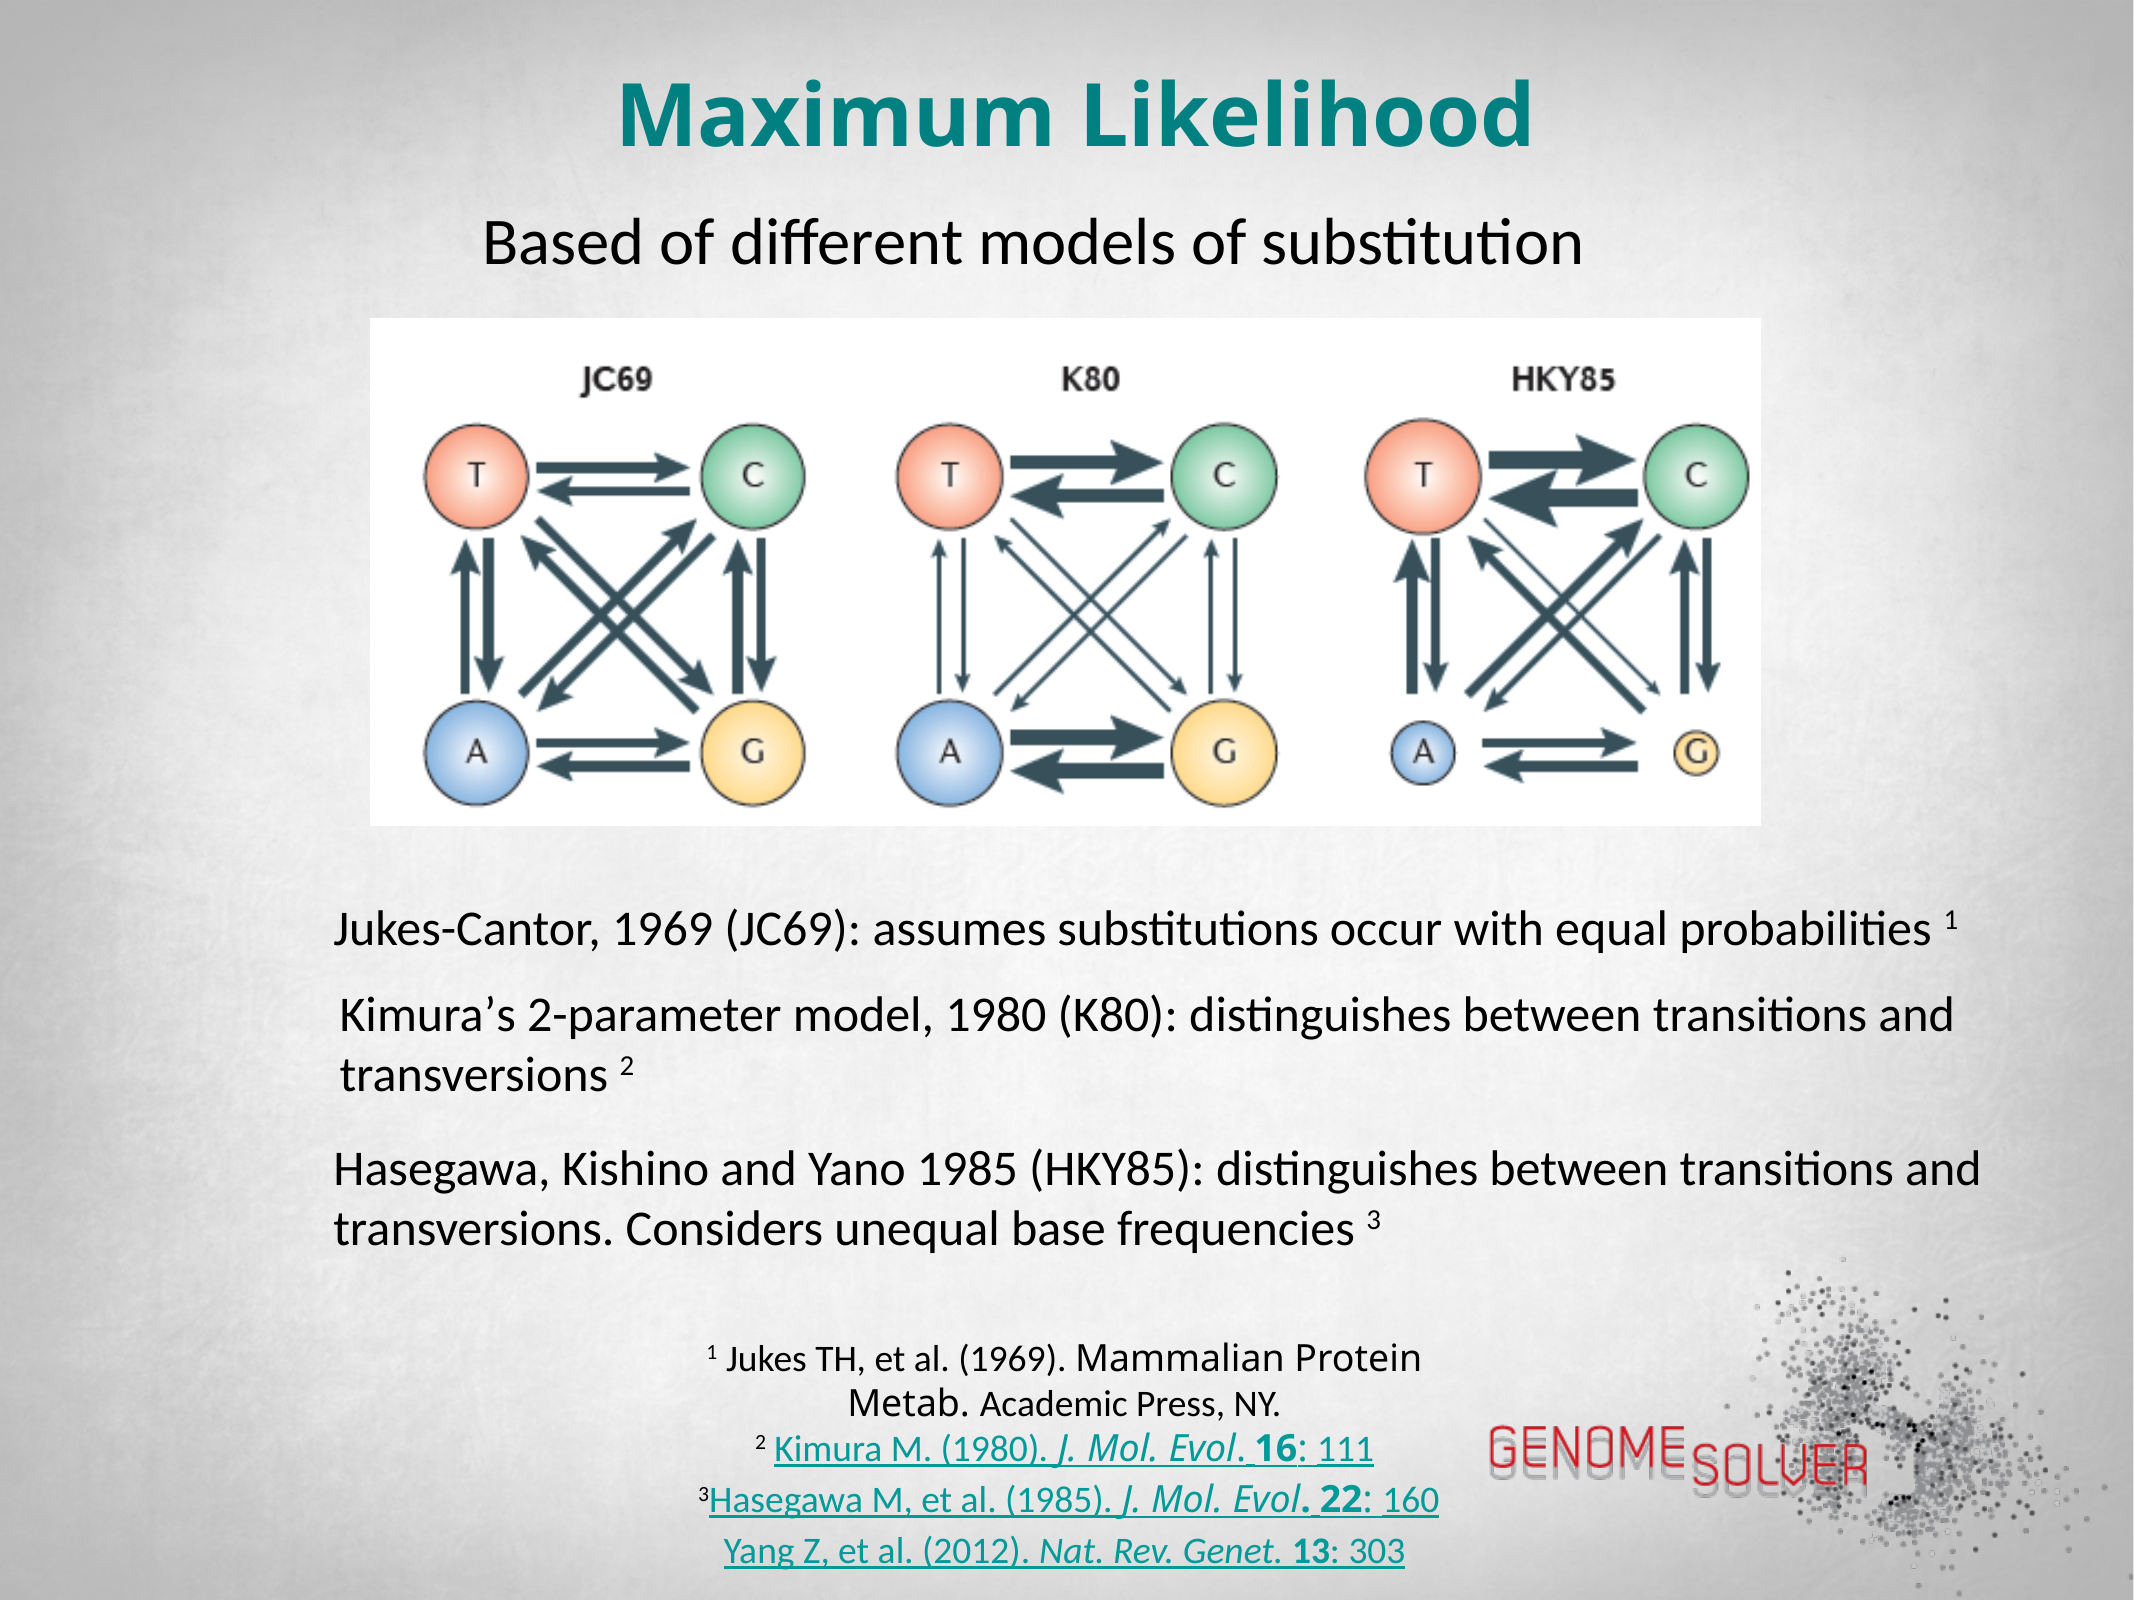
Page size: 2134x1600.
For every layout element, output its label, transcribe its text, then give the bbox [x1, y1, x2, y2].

text_box Based of different models of substitution [467, 190, 2134, 285]
text_box 1 Jukes TH, et al. (1969). Mammalian Protein Metab. Academic Press, NY. 2 Kimura M. (1980). J. Mol. Evol. 16: 111 3Hasegawa M, et al. (1985). J. Mol. Evol. 22: 160 Yang Z, et al. (2012). Nat. Rev. Genet. 13: 303 [646, 1284, 1483, 1577]
picture [0, 0, 2134, 1600]
text_box Hasegawa, Kishino and Yano 1985 (HKY85): distinguishes between transitions and transversions. Considers unequal base frequencies 3 [333, 1135, 2134, 1269]
text_box Jukes-Cantor, 1969 (JC69): assumes substitutions occur with equal probabilities 1 [333, 895, 2028, 969]
title Maximum Likelihood [389, 52, 1763, 170]
text_box Kimura’s 2-parameter model, 1980 (K80): distinguishes between transitions and transversions 2 [339, 981, 2061, 1115]
